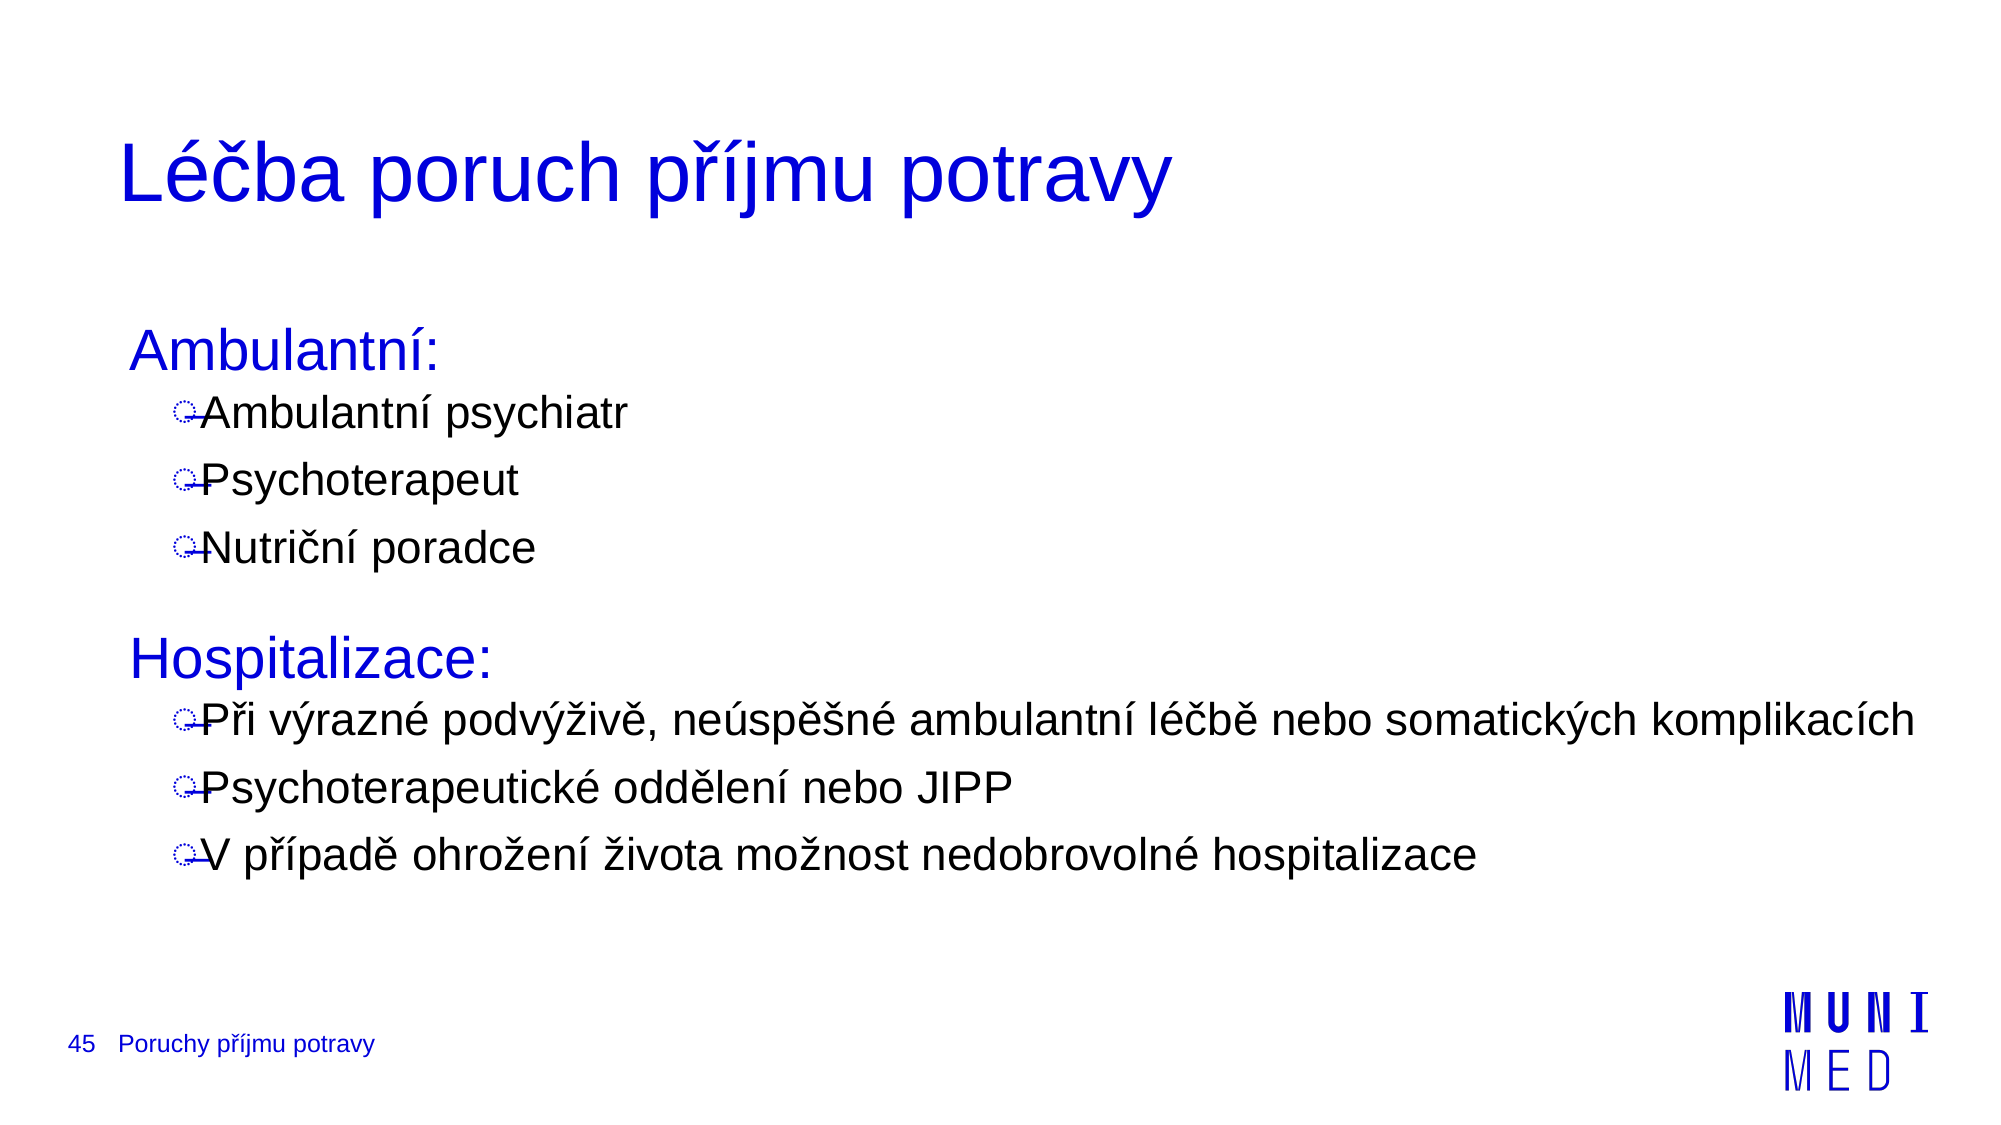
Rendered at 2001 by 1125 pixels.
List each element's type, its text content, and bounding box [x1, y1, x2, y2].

footer Poruchy příjmu potravy [118, 1021, 1418, 1063]
picture [1785, 992, 1928, 1091]
slide_number 45 [67, 1021, 110, 1063]
title Léčba poruch příjmu potravy [118, 118, 1883, 193]
list Ambulantní: Ambulantní psychiatr Psychoterapeut Nutriční poradce Hospitalizace: Při výrazné podvýživě, neúspěšné ambulantní léčbě nebo somatických komplikacích Psychoterapeutické oddělení nebo JIPP V případě ohrožení života možnost nedobrovolné hospitalizace [118, 277, 1929, 957]
